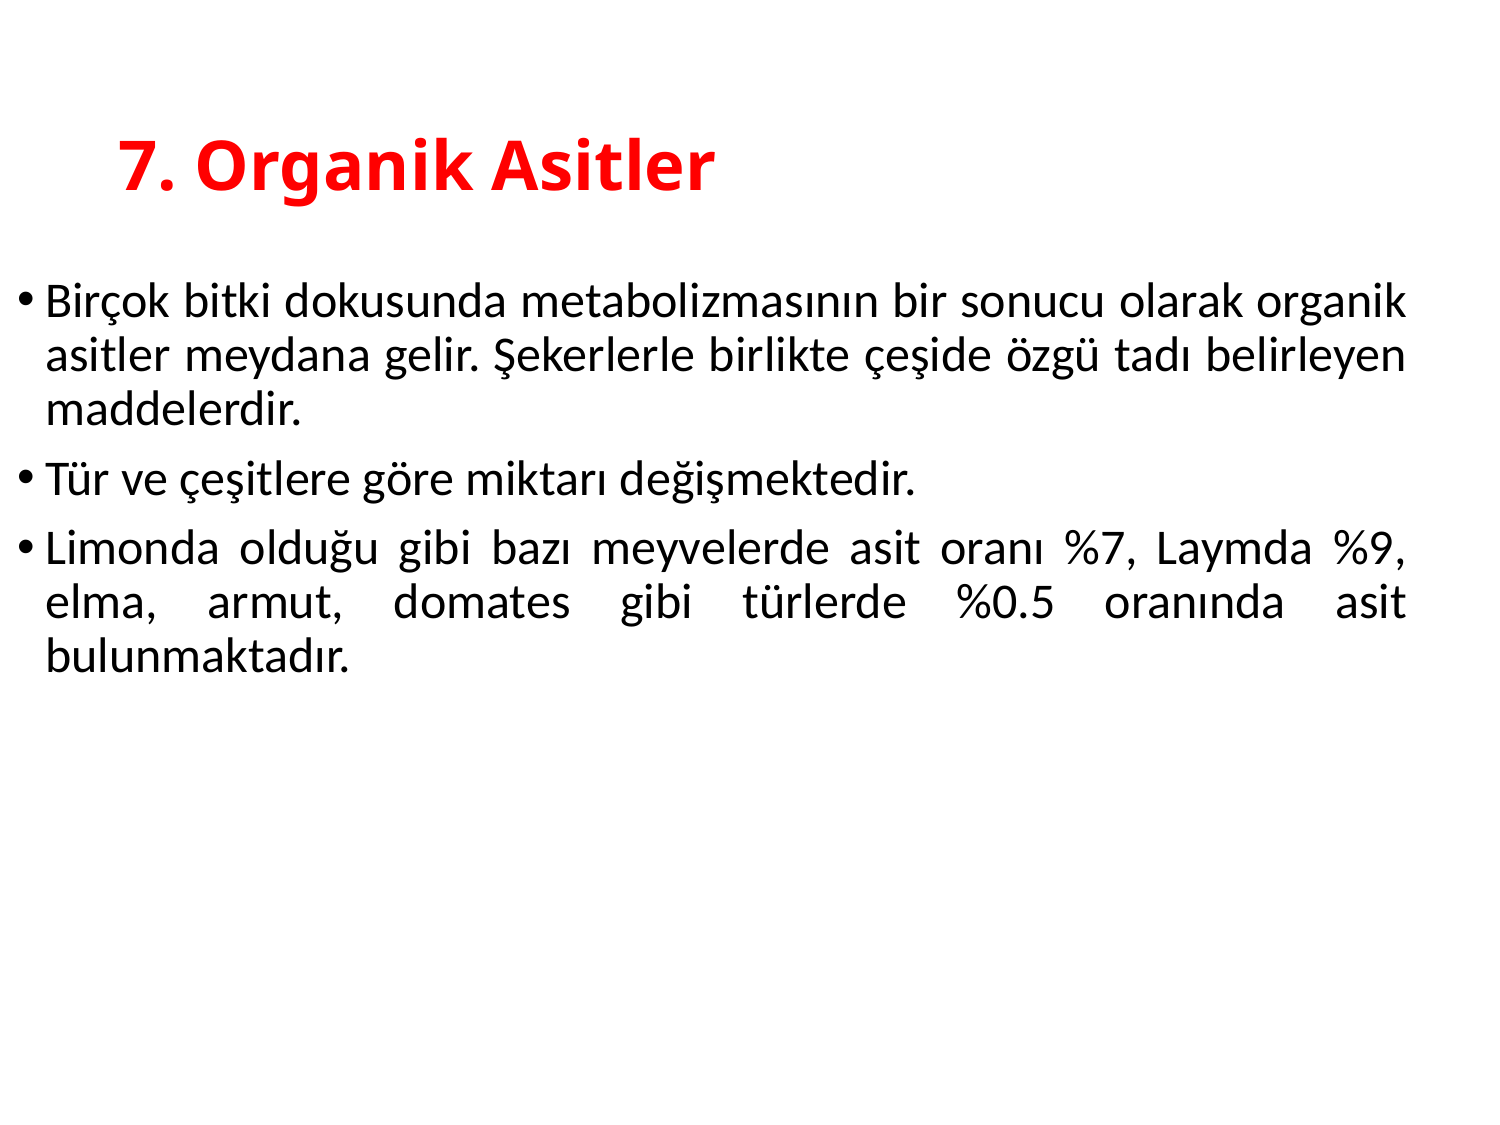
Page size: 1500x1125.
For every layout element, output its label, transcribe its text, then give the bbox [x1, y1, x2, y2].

title 7. Organik Asitler [103, 59, 1397, 267]
list Birçok bitki dokusunda metabolizmasının bir sonucu olarak organik asitler meydana gelir. Şekerlerle birlikte çeşide özgü tadı belirleyen maddelerdir. Tür ve çeşitlere göre miktarı değişmektedir. Limonda olduğu gibi bazı meyvelerde asit oranı %7, Laymda %9, elma, armut, domates gibi türlerde %0.5 oranında asit bulunmaktadır. [2, 267, 1423, 1125]
